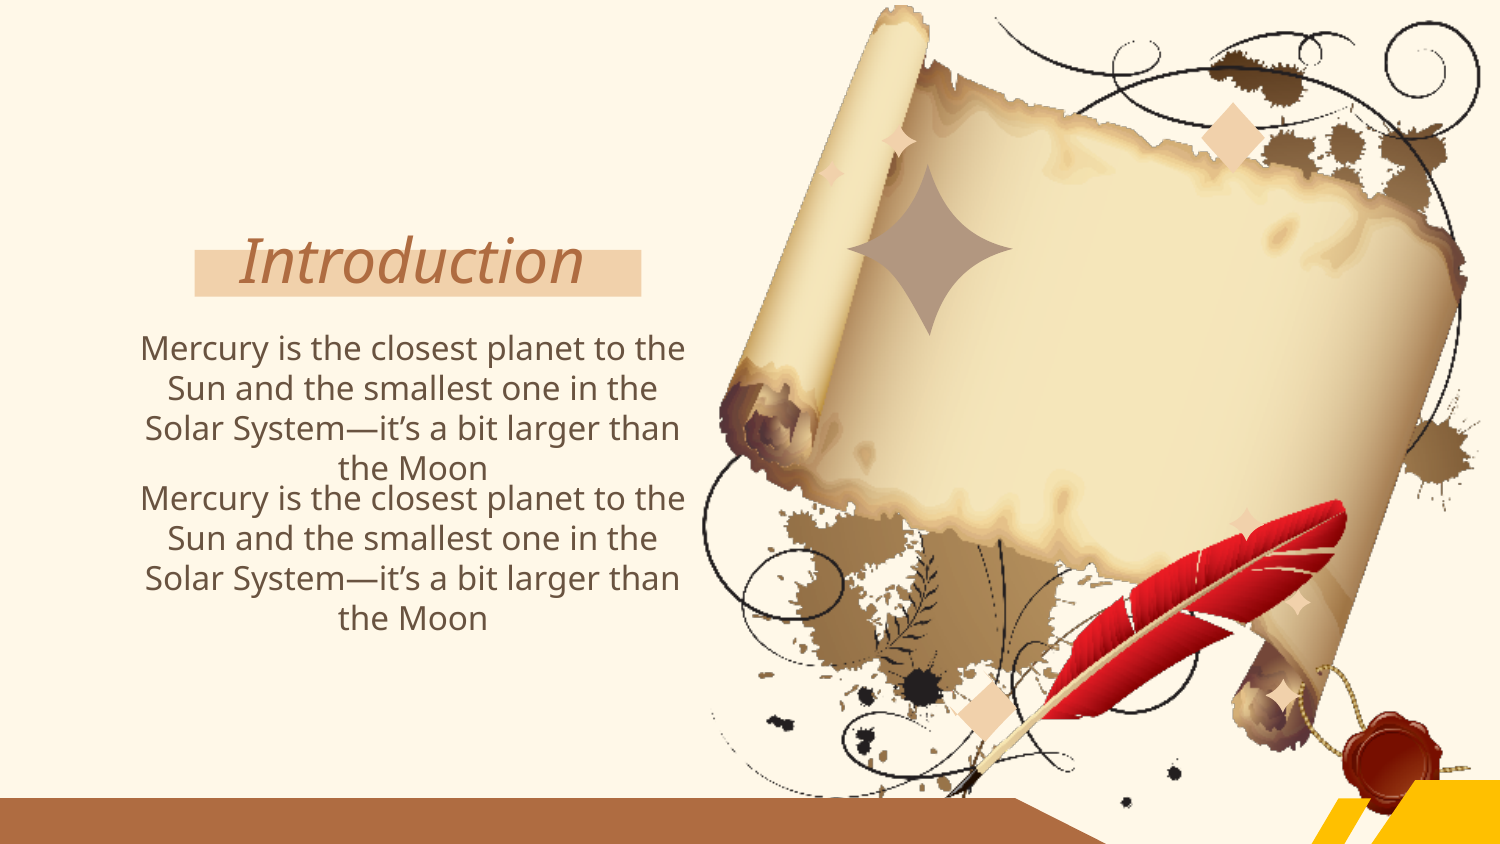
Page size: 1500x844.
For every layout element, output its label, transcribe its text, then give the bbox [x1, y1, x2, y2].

text_box Mercury is the closest planet to the Sun and the smallest one in the Solar System—it’s a bit larger than the Moon [116, 461, 701, 650]
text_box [0, 780, 1500, 844]
text_box [194, 284, 642, 297]
title Introduction [116, 205, 701, 284]
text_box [1228, 507, 1311, 713]
list Mercury is the closest planet to the Sun and the smallest one in the Solar System—it’s a bit larger than the Moon [117, 312, 701, 461]
picture [701, 5, 1482, 780]
